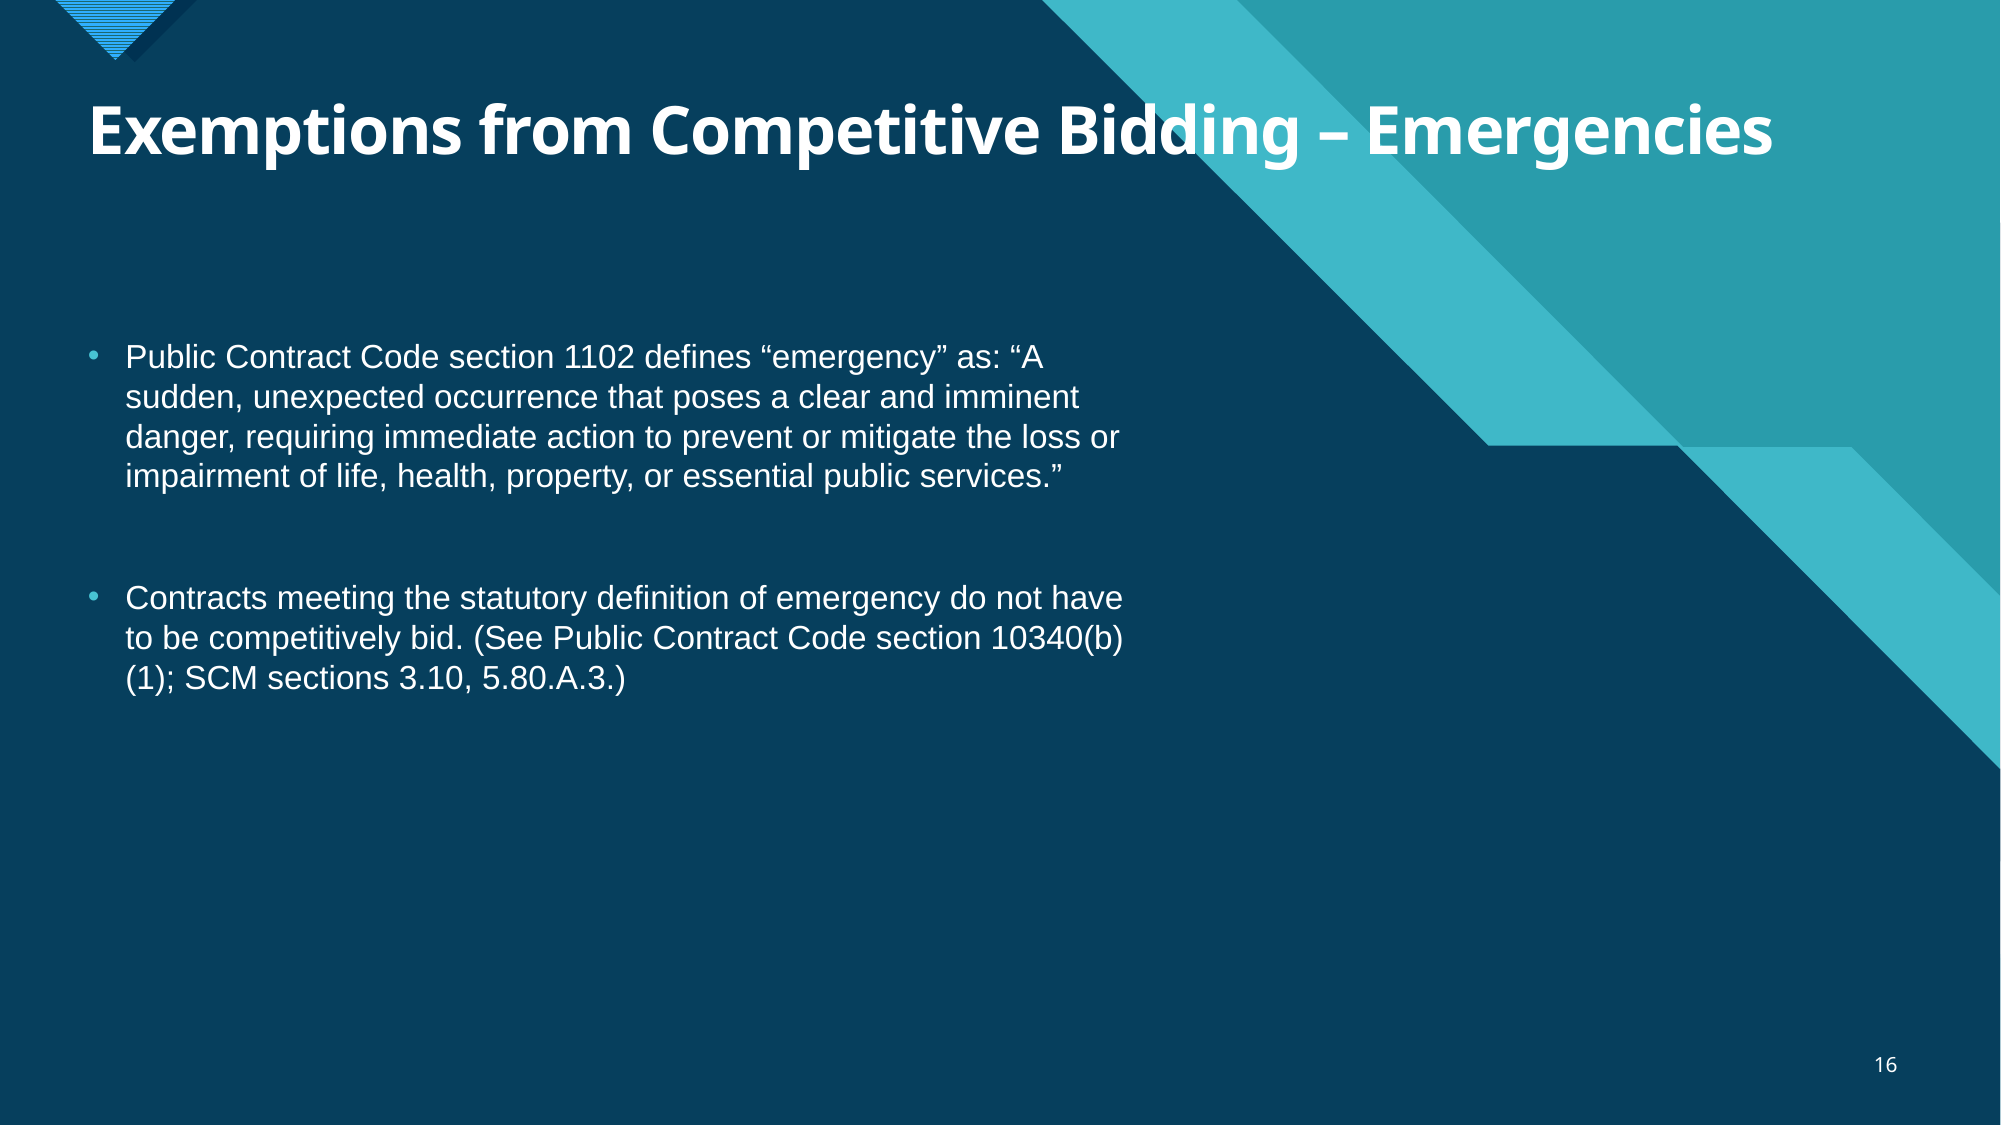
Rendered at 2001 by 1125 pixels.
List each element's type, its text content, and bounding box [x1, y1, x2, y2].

slide_number 16 [1845, 1035, 1913, 1096]
list Public Contract Code section 1102 defines “emergency” as: “A sudden, unexpected occurrence that poses a clear and imminent danger, requiring immediate action to prevent or mitigate the loss or impairment of life, health, property, or essential public services.” Contracts meeting the statutory definition of emergency do not have to be competitively bid. (See Public Contract Code section 10340(b)(1); SCM sections 3.10, 5.80.A.3.) [72, 266, 1175, 939]
title Exemptions from Competitive Bidding – Emergencies [72, 89, 1913, 177]
